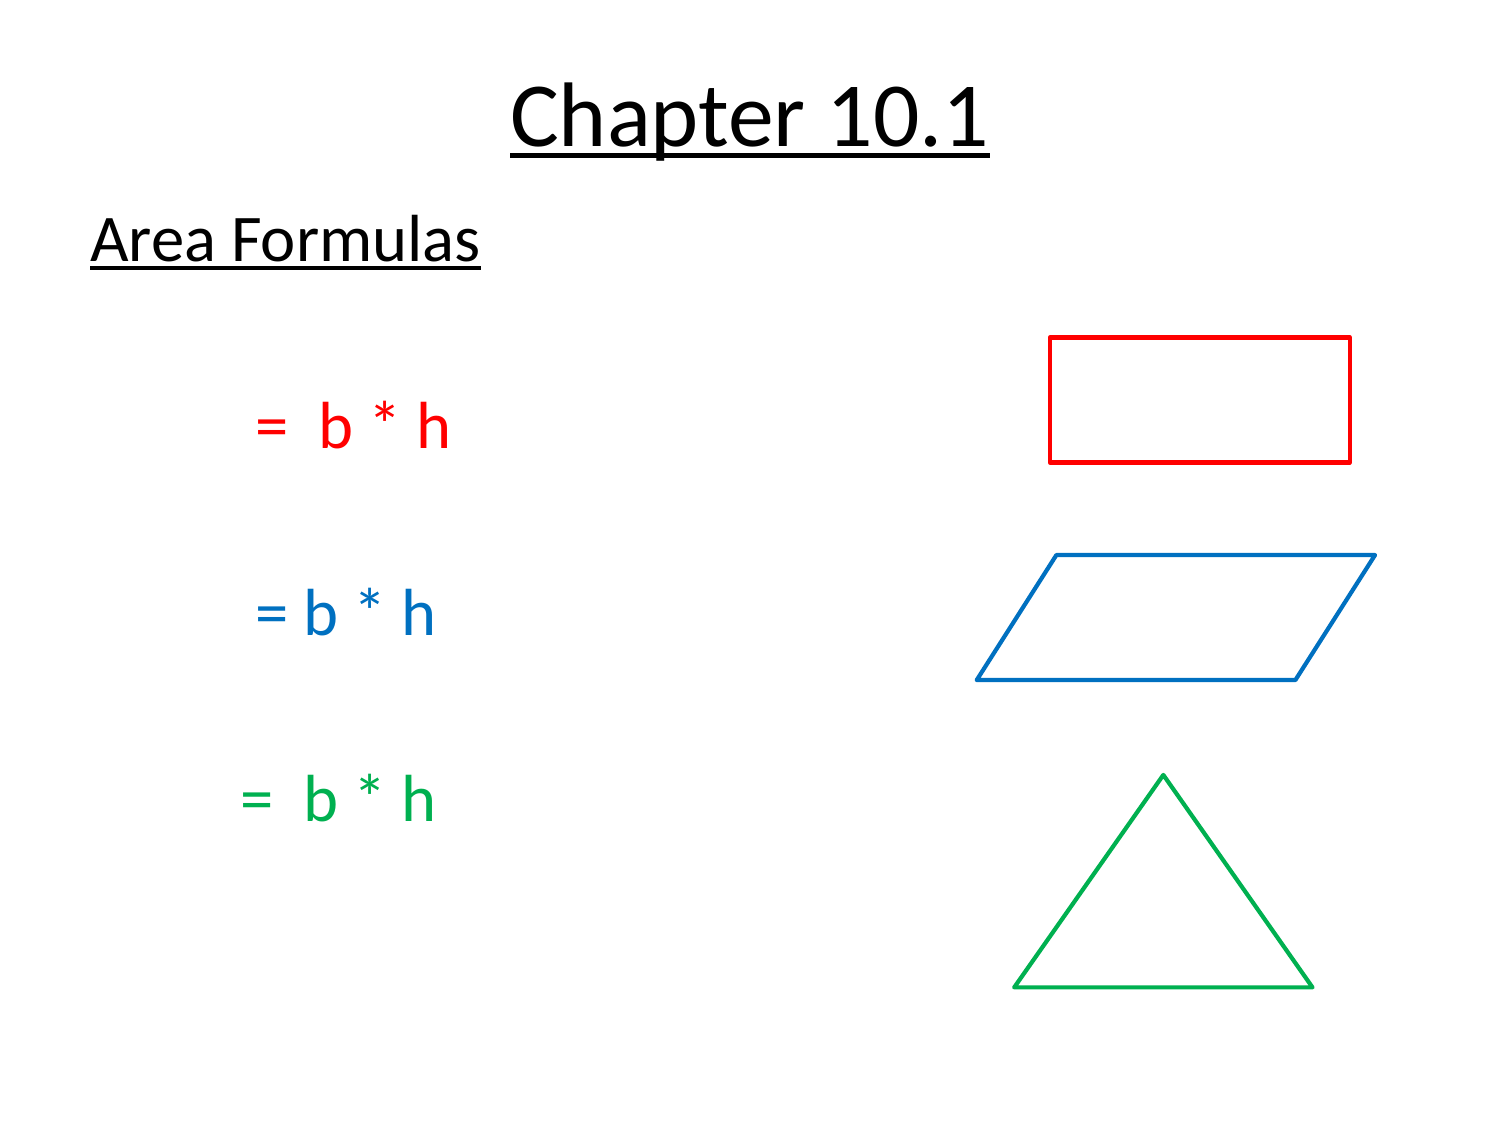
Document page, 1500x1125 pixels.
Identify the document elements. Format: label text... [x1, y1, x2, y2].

title Chapter 10.1 [75, 45, 1425, 175]
text_box [1012, 772, 1315, 990]
text_box [1048, 335, 1352, 465]
text_box [974, 552, 1377, 683]
